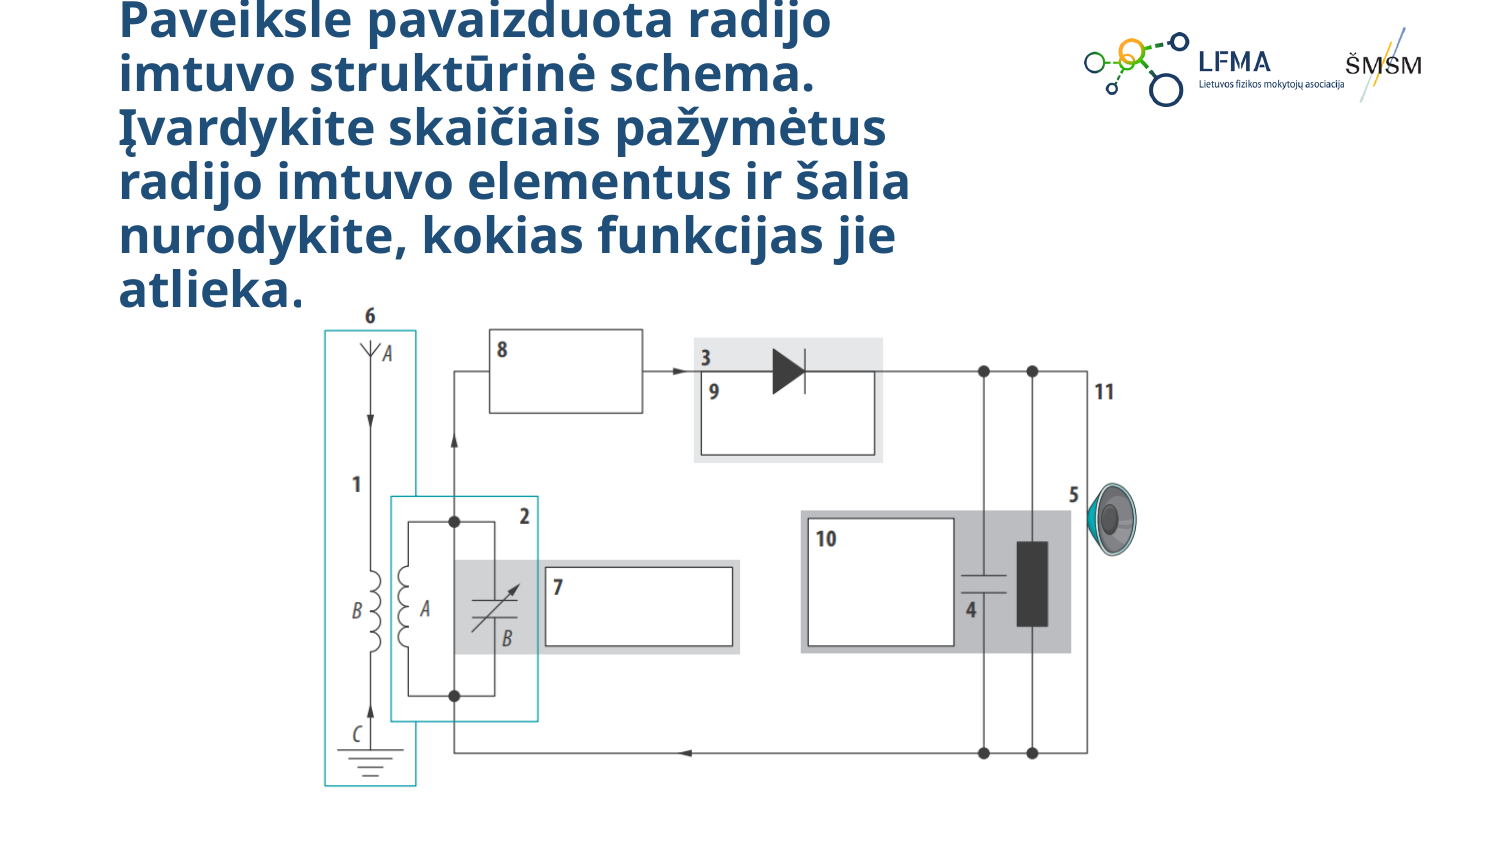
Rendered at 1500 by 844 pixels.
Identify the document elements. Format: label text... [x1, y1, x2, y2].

title Paveiksle pavaizduota radijo imtuvo struktūrinė schema. Įvardykite skaičiais pažymėtus radijo imtuvo elementus ir šalia nurodykite, kokias funkcijas jie atlieka. [103, 44, 1027, 269]
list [301, 280, 1171, 816]
picture [1084, 14, 1458, 119]
